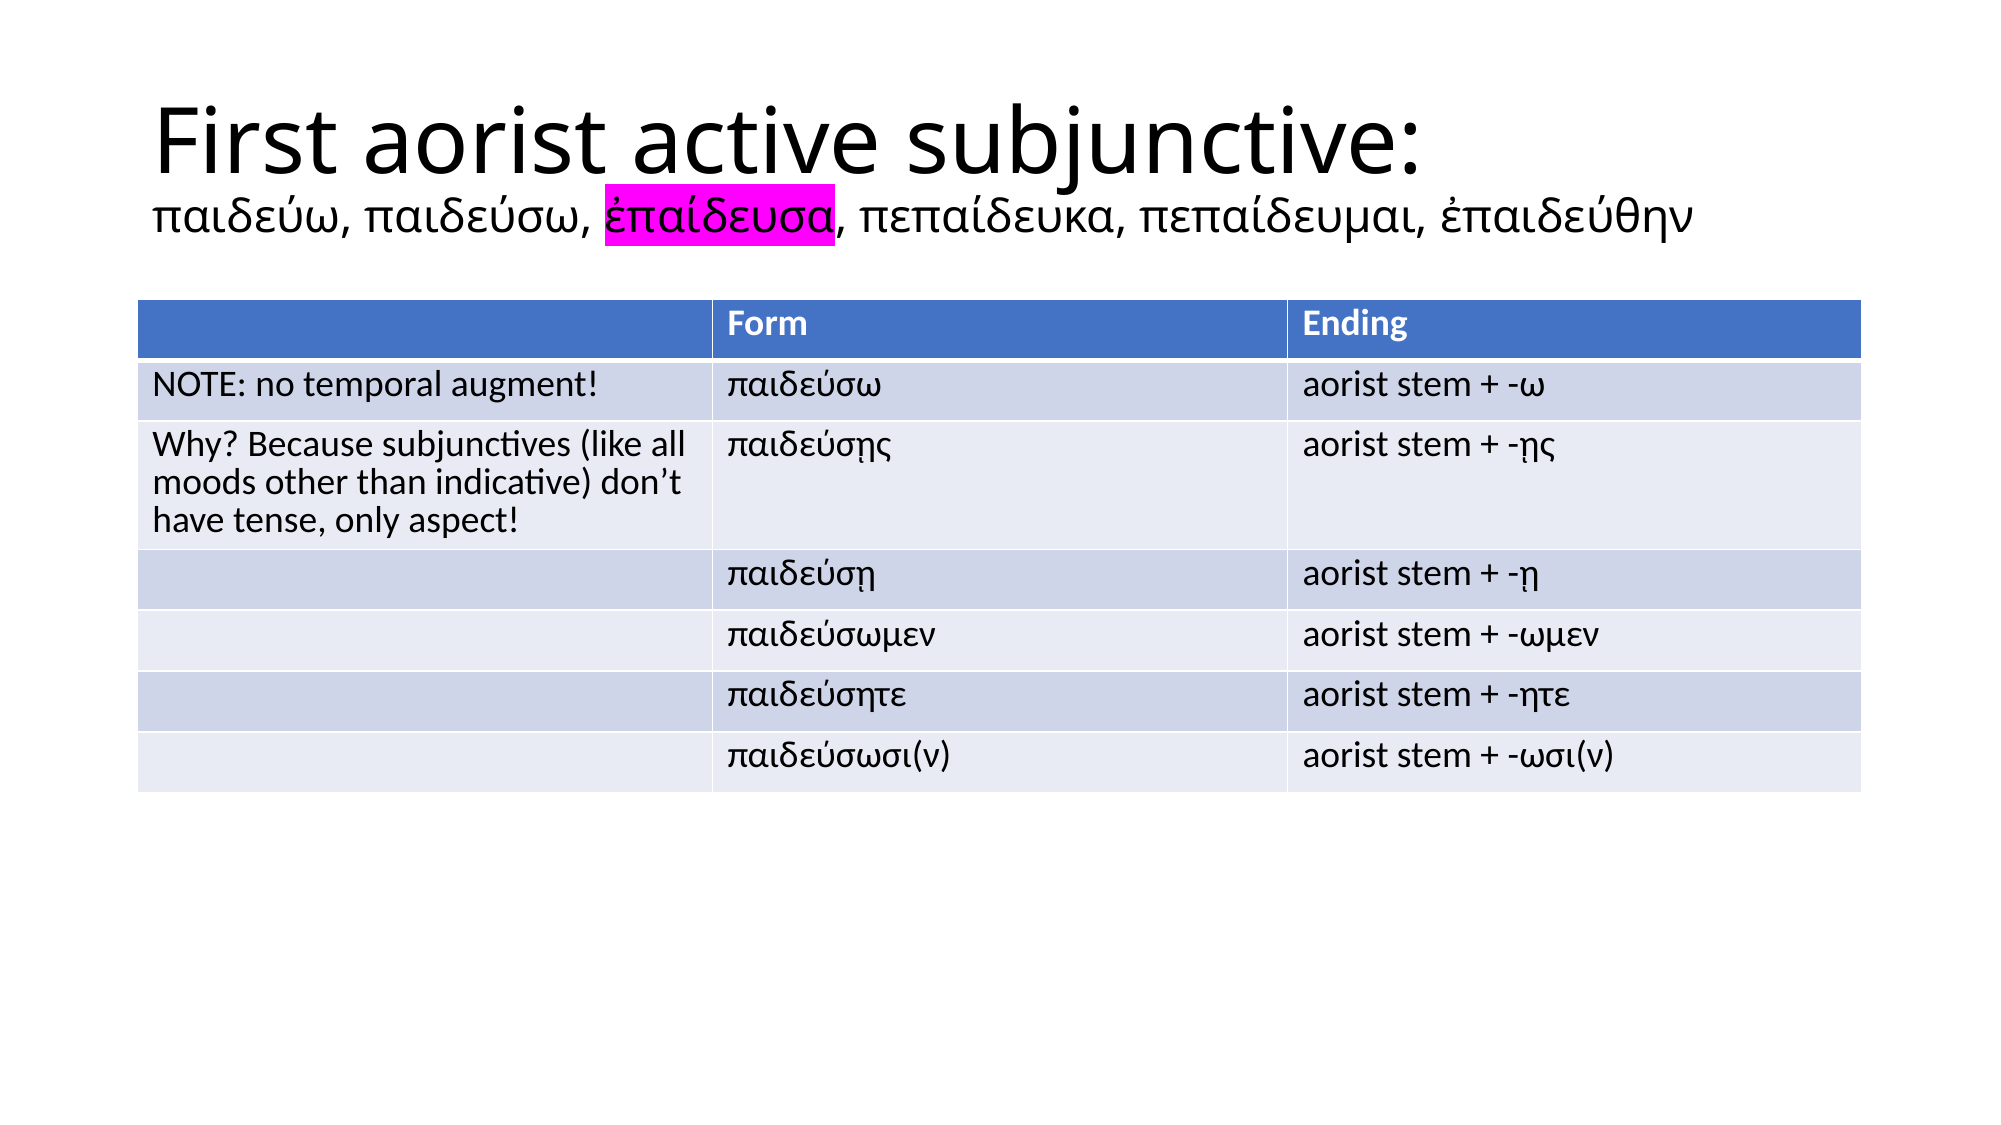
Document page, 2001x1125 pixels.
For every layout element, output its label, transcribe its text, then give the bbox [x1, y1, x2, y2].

table_cell παιδεύσωμεν [713, 611, 1287, 670]
table_header Form [713, 300, 1287, 358]
table_cell aorist stem + -ω [1288, 363, 1861, 420]
table_cell [138, 733, 712, 792]
table_cell παιδεύσῃ [713, 550, 1287, 609]
table_cell [138, 611, 712, 670]
table_cell aorist stem + -ωσι(ν) [1288, 733, 1861, 792]
table_cell παιδεύσητε [713, 672, 1287, 731]
table_cell Why? Because subjunctives (like all moods other than indicative) don’t have tense, only aspect! [138, 422, 712, 549]
table_cell aorist stem + -ῃ [1288, 550, 1861, 609]
table_cell παιδεύσῃς [713, 422, 1287, 549]
table_cell παιδεύσω [713, 363, 1287, 420]
table_cell [138, 550, 712, 609]
table_cell aorist stem + -ωμεν [1288, 611, 1861, 670]
table_cell NOTE: no temporal augment! [138, 363, 712, 420]
table_cell aorist stem + -ῃς [1288, 422, 1861, 549]
title First aorist active subjunctive: παιδεύω, παιδεύσω, ἐπαίδευσα, πεπαίδευκα, πεπαίδευμαι, ἐπαιδεύθην [137, 59, 1863, 278]
table_header Ending [1288, 300, 1861, 358]
table_cell aorist stem + -ητε [1288, 672, 1861, 731]
table_cell παιδεύσωσι(ν) [713, 733, 1287, 792]
table_cell [138, 672, 712, 731]
table_header [138, 300, 712, 358]
